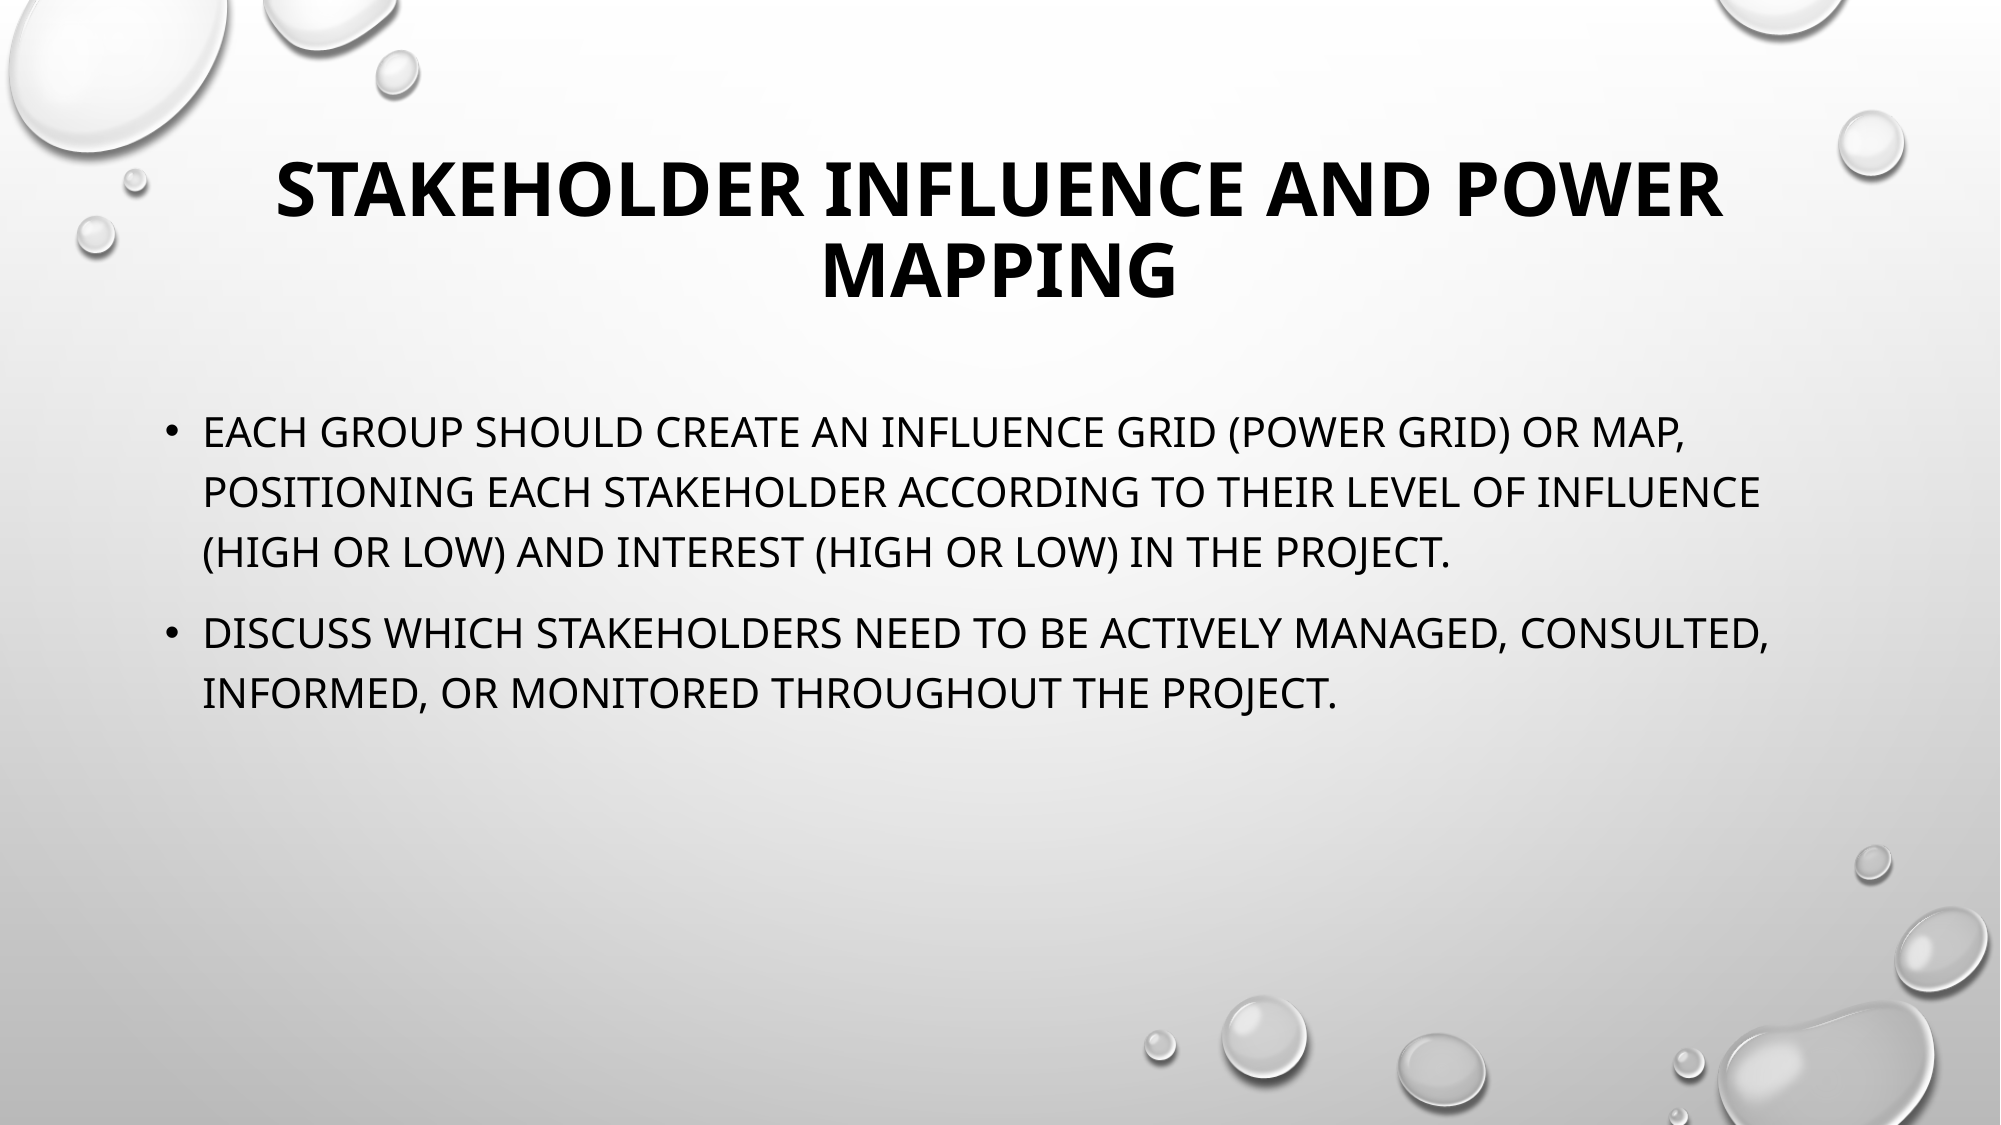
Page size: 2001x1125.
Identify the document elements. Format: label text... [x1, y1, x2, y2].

list Each group should create an influence grid (Power grid) or map, positioning each stakeholder according to their level of influence (high or low) and interest (high or low) in the project. Discuss which stakeholders need to be actively managed, consulted, informed, or monitored throughout the project. [149, 388, 1850, 950]
title Stakeholder Influence and Power Mapping [149, 101, 1851, 364]
picture [0, 0, 2000, 1125]
